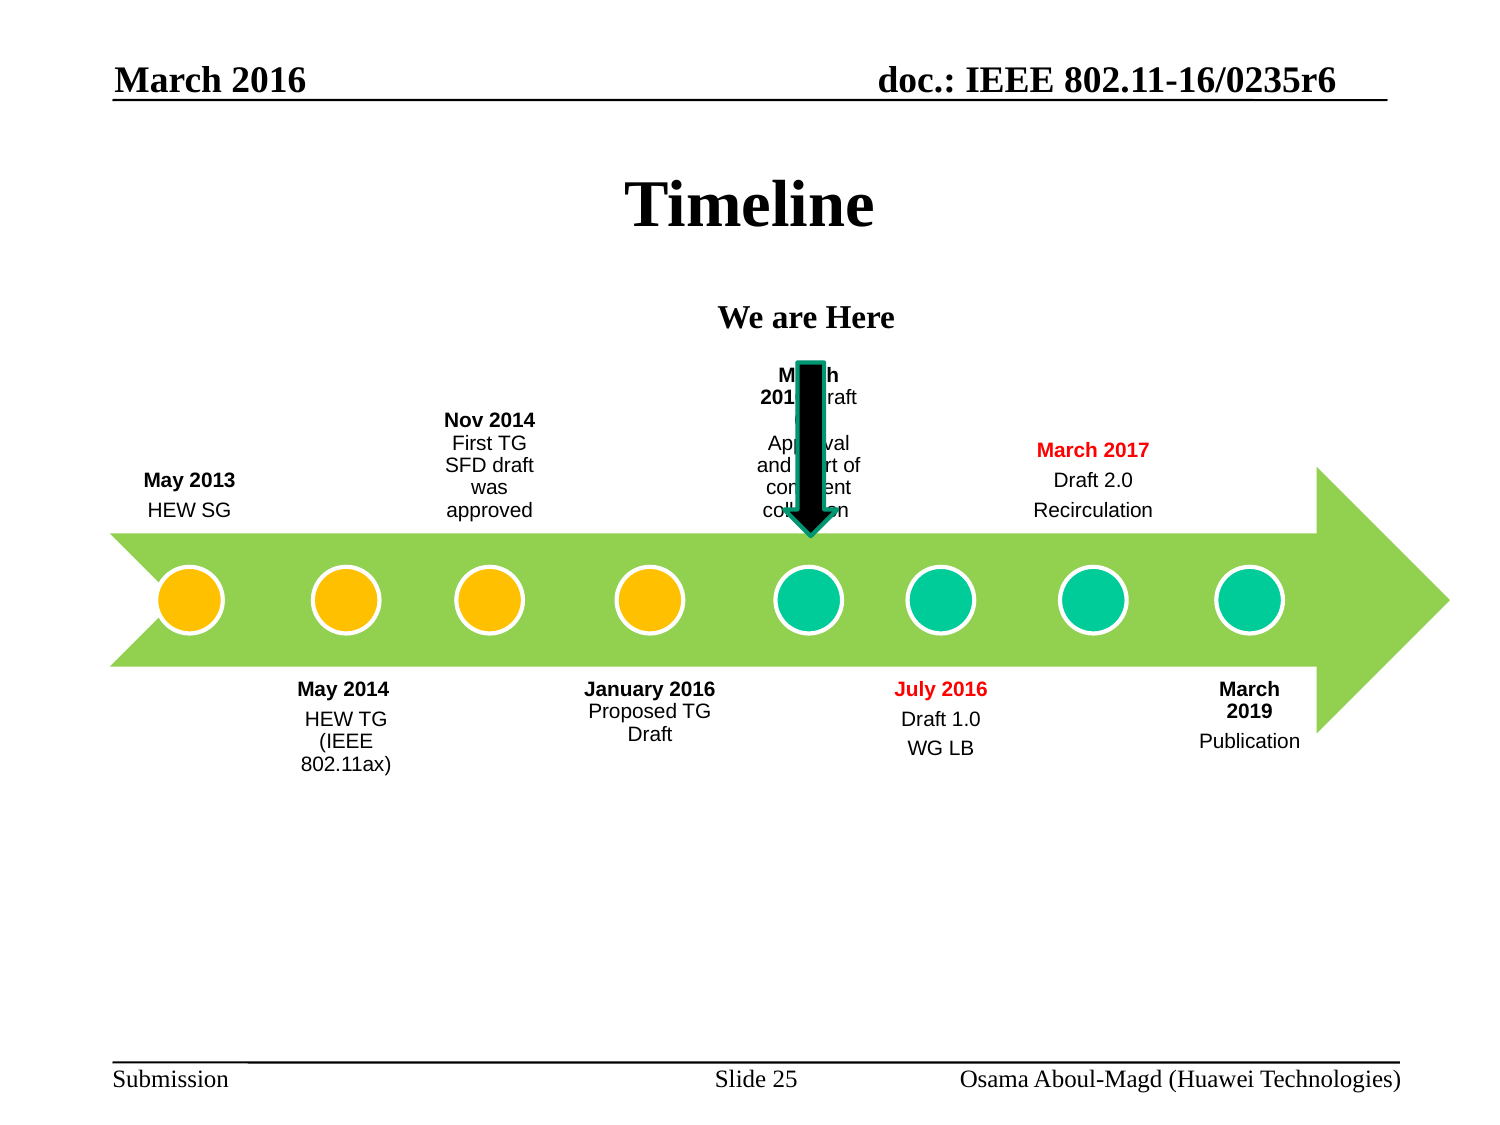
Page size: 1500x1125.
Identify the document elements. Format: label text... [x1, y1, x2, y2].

footer Osama Aboul-Magd (Huawei Technologies) [831, 1061, 1402, 1093]
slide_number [114, 54, 309, 101]
slide_number Slide 25 [712, 1061, 800, 1093]
title Timeline [112, 112, 1388, 265]
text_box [109, 266, 1451, 934]
